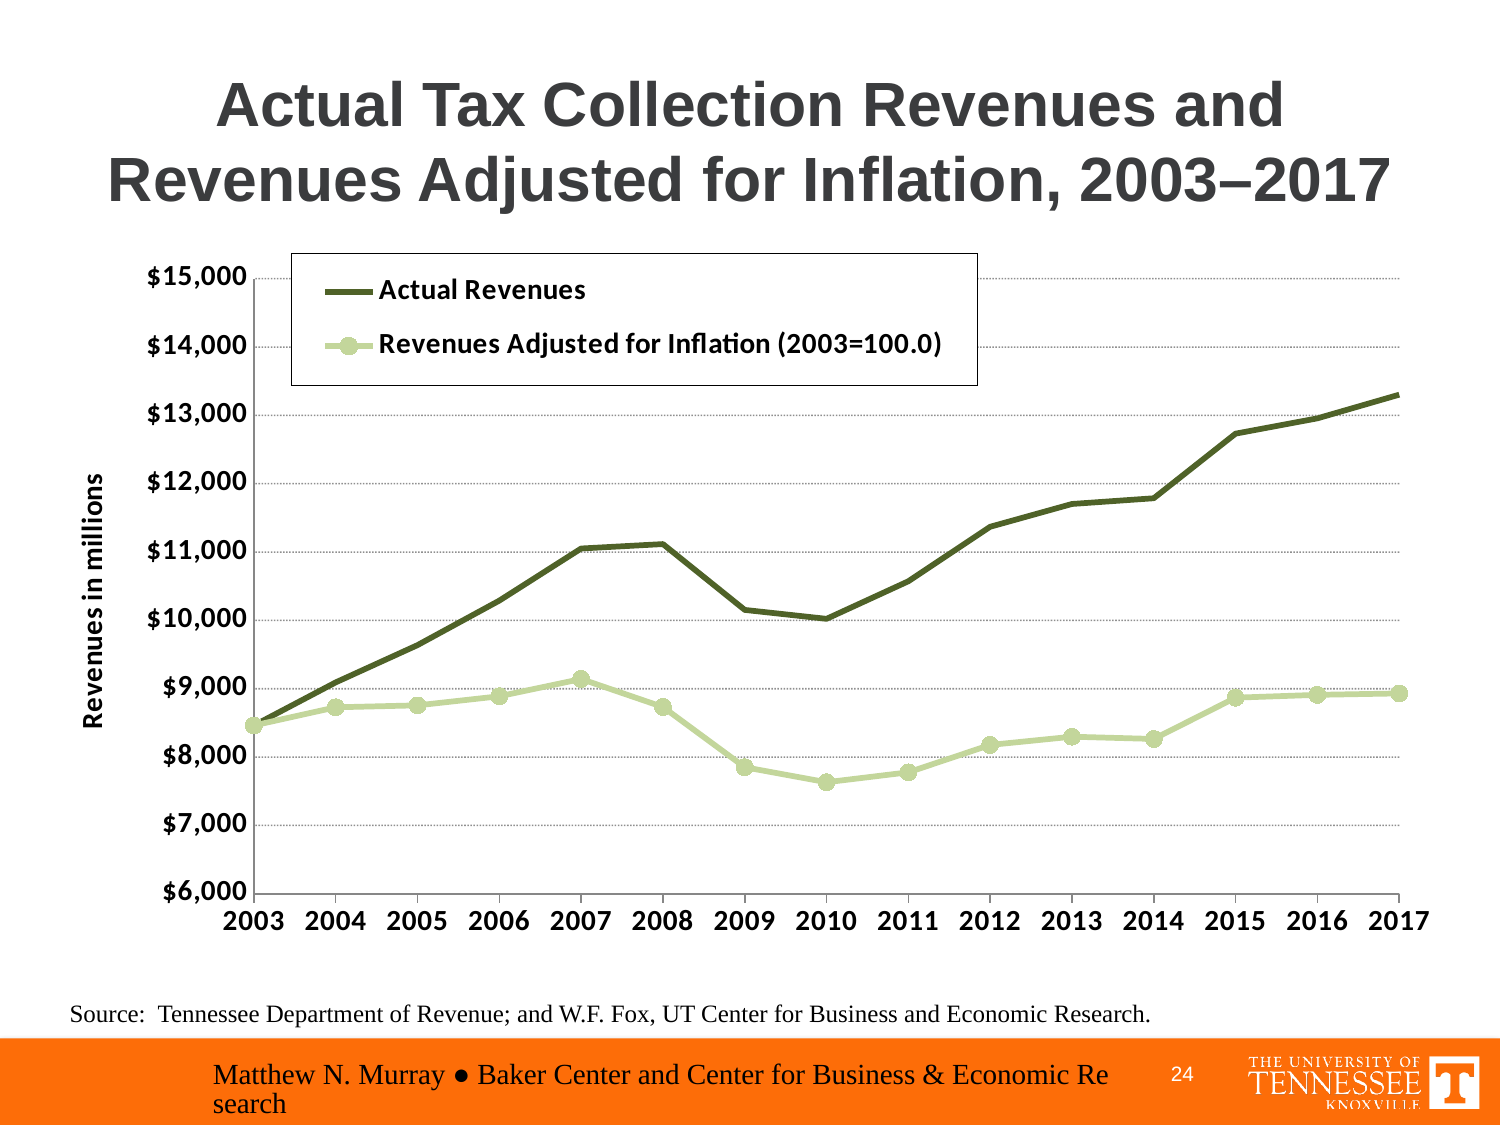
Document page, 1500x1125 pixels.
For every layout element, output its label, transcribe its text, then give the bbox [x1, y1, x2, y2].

chart [62, 253, 1447, 955]
slide_number 24 [1148, 1042, 1209, 1103]
text_box Source: Tennessee Department of Revenue; and W.F. Fox, UT Center for Business and Economic Research. [54, 989, 1282, 1035]
title Actual Tax Collection Revenues and Revenues Adjusted for Inflation, 2003–2017 [54, 45, 1447, 233]
footer Matthew N. Murray ● Baker Center and Center for Business & Economic Research [198, 1042, 1134, 1103]
